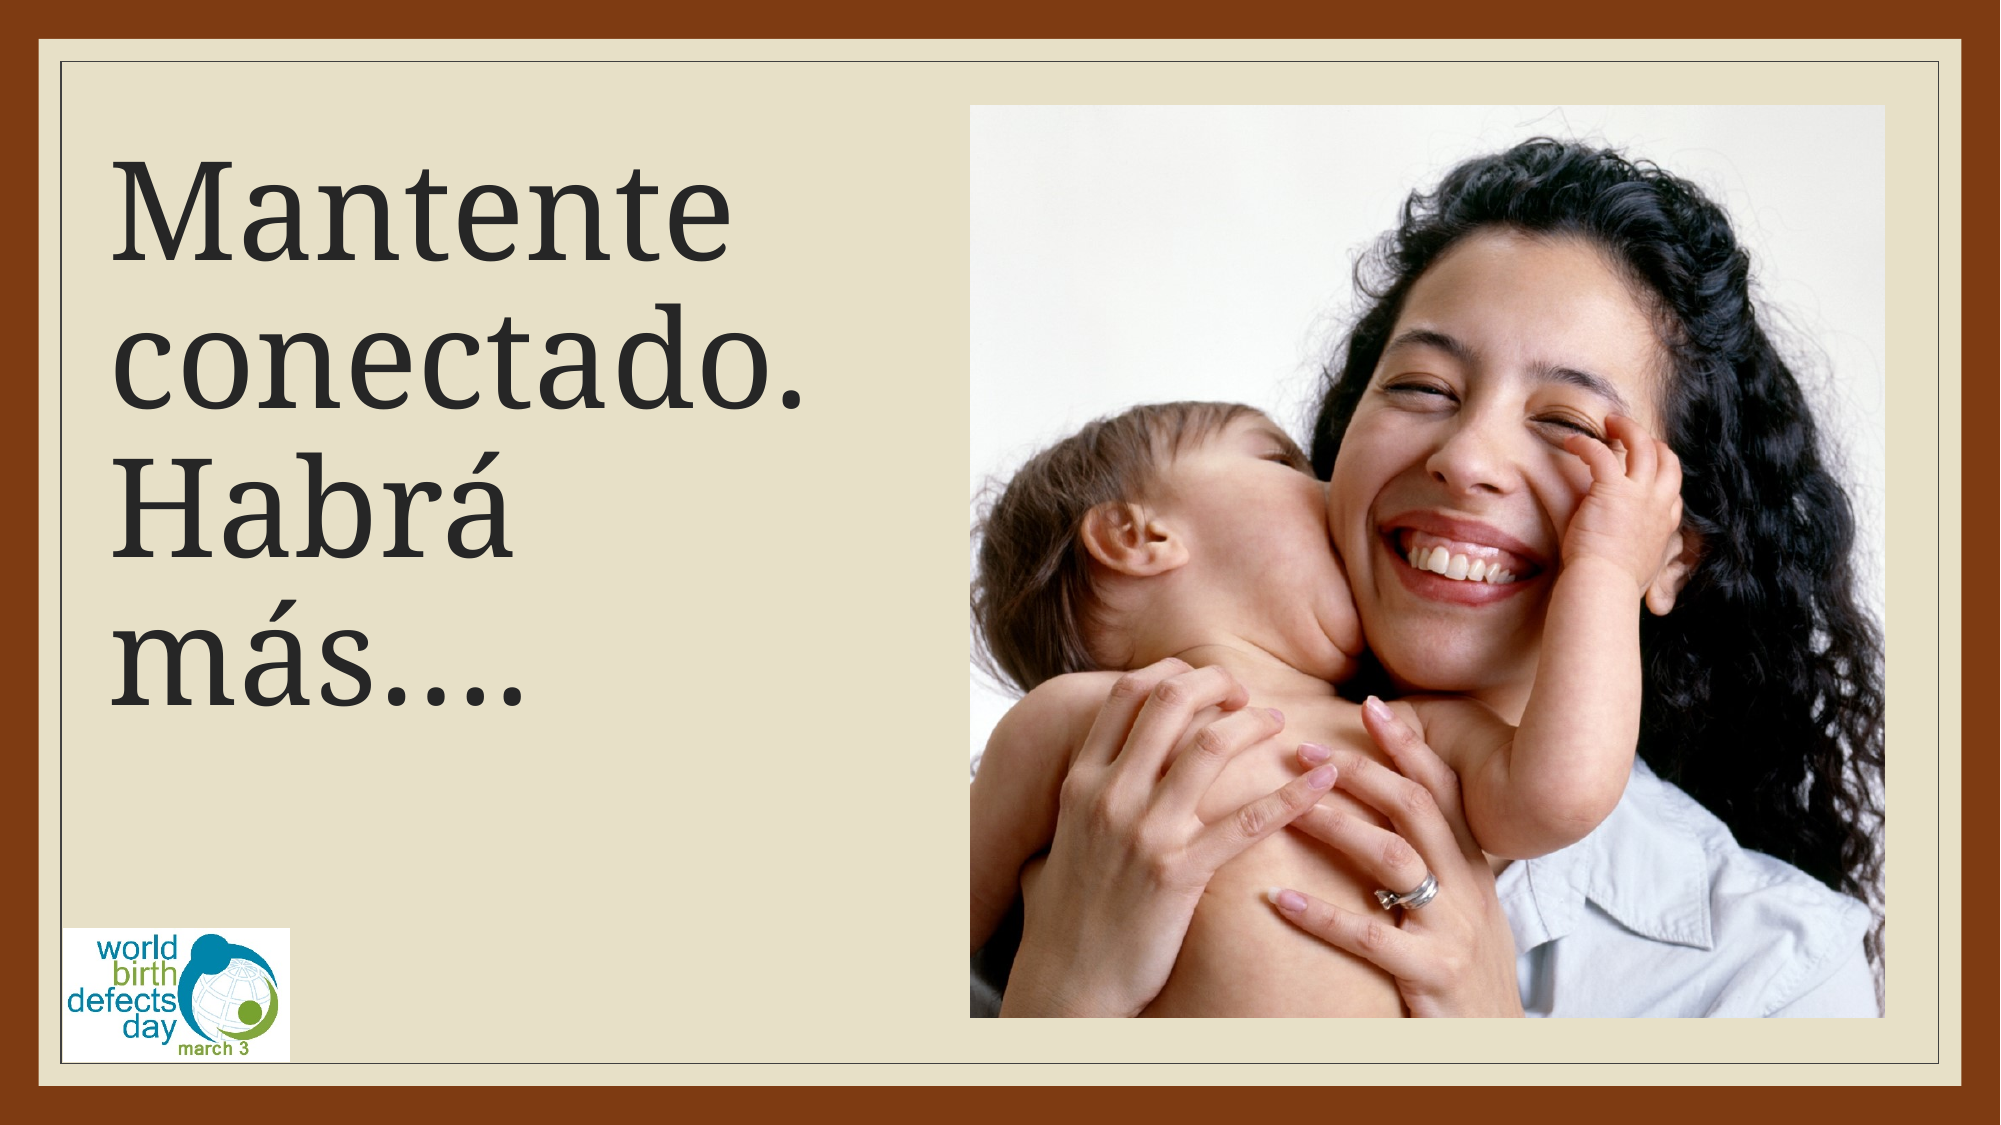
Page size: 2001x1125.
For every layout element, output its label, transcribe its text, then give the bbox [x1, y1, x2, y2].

title Mantente conectado. Habrá más…. [93, 304, 944, 573]
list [970, 105, 1885, 1018]
picture [63, 928, 290, 1062]
